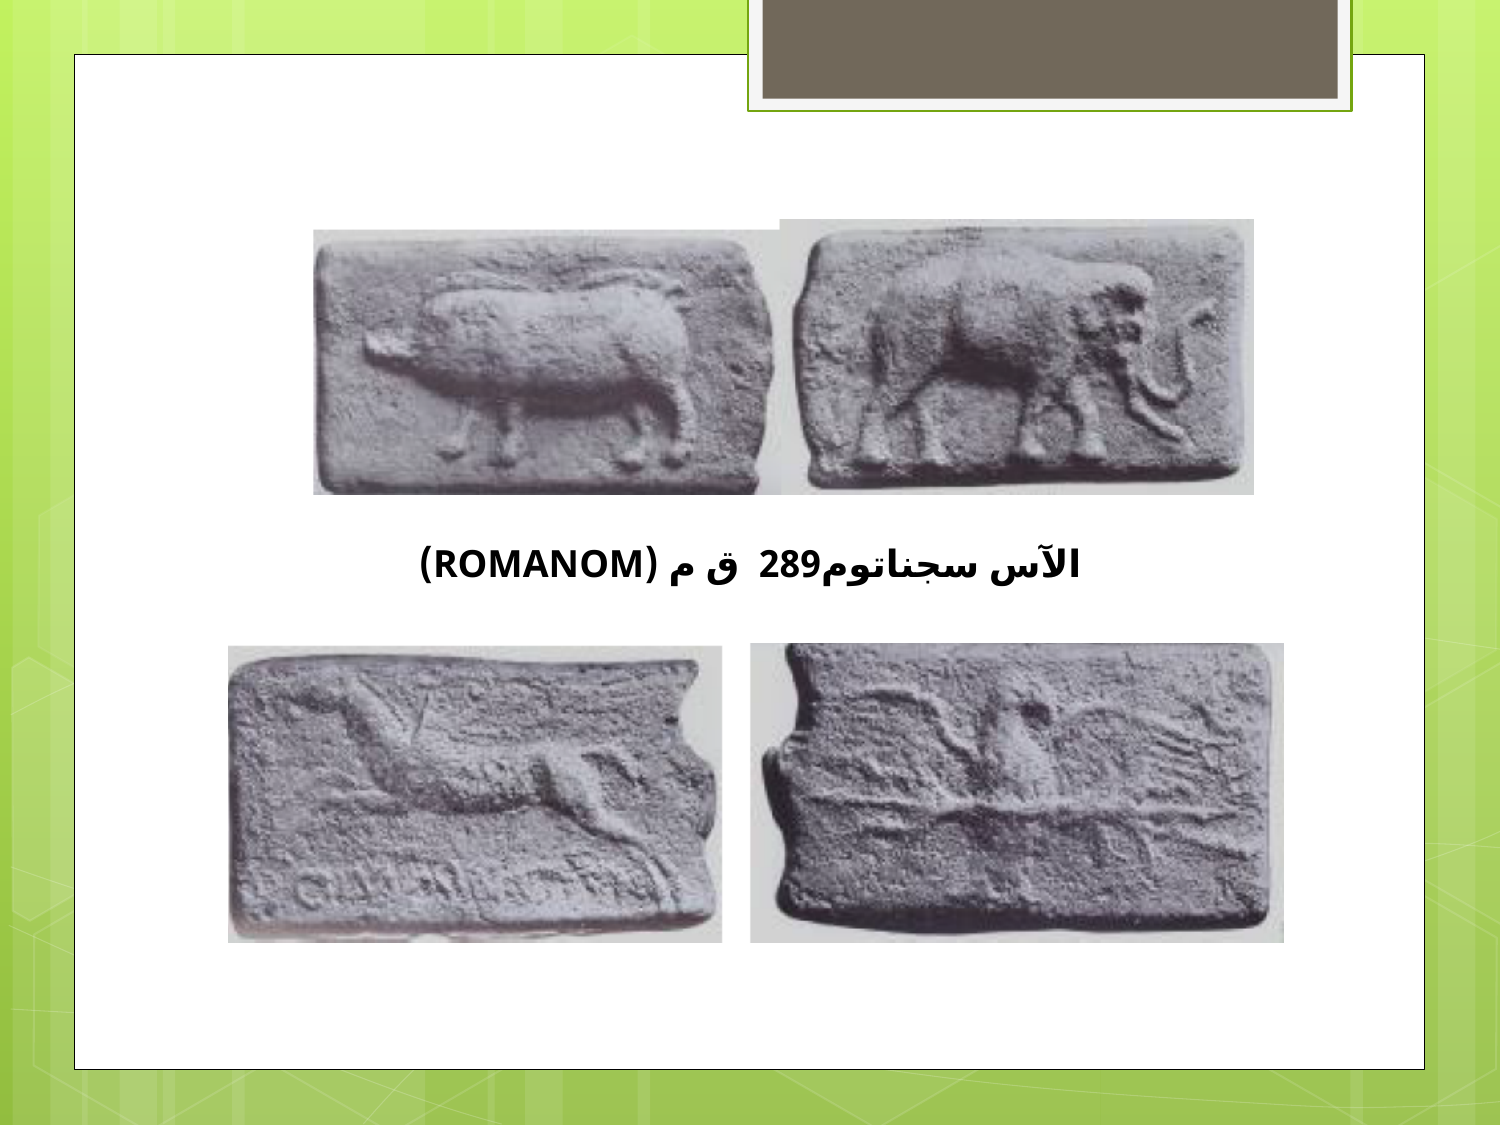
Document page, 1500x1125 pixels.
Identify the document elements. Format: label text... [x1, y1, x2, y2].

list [312, 219, 1254, 496]
text_box الآس سجناتوم289 ق م (ROMANOM) [403, 532, 1097, 592]
picture [228, 643, 1284, 943]
